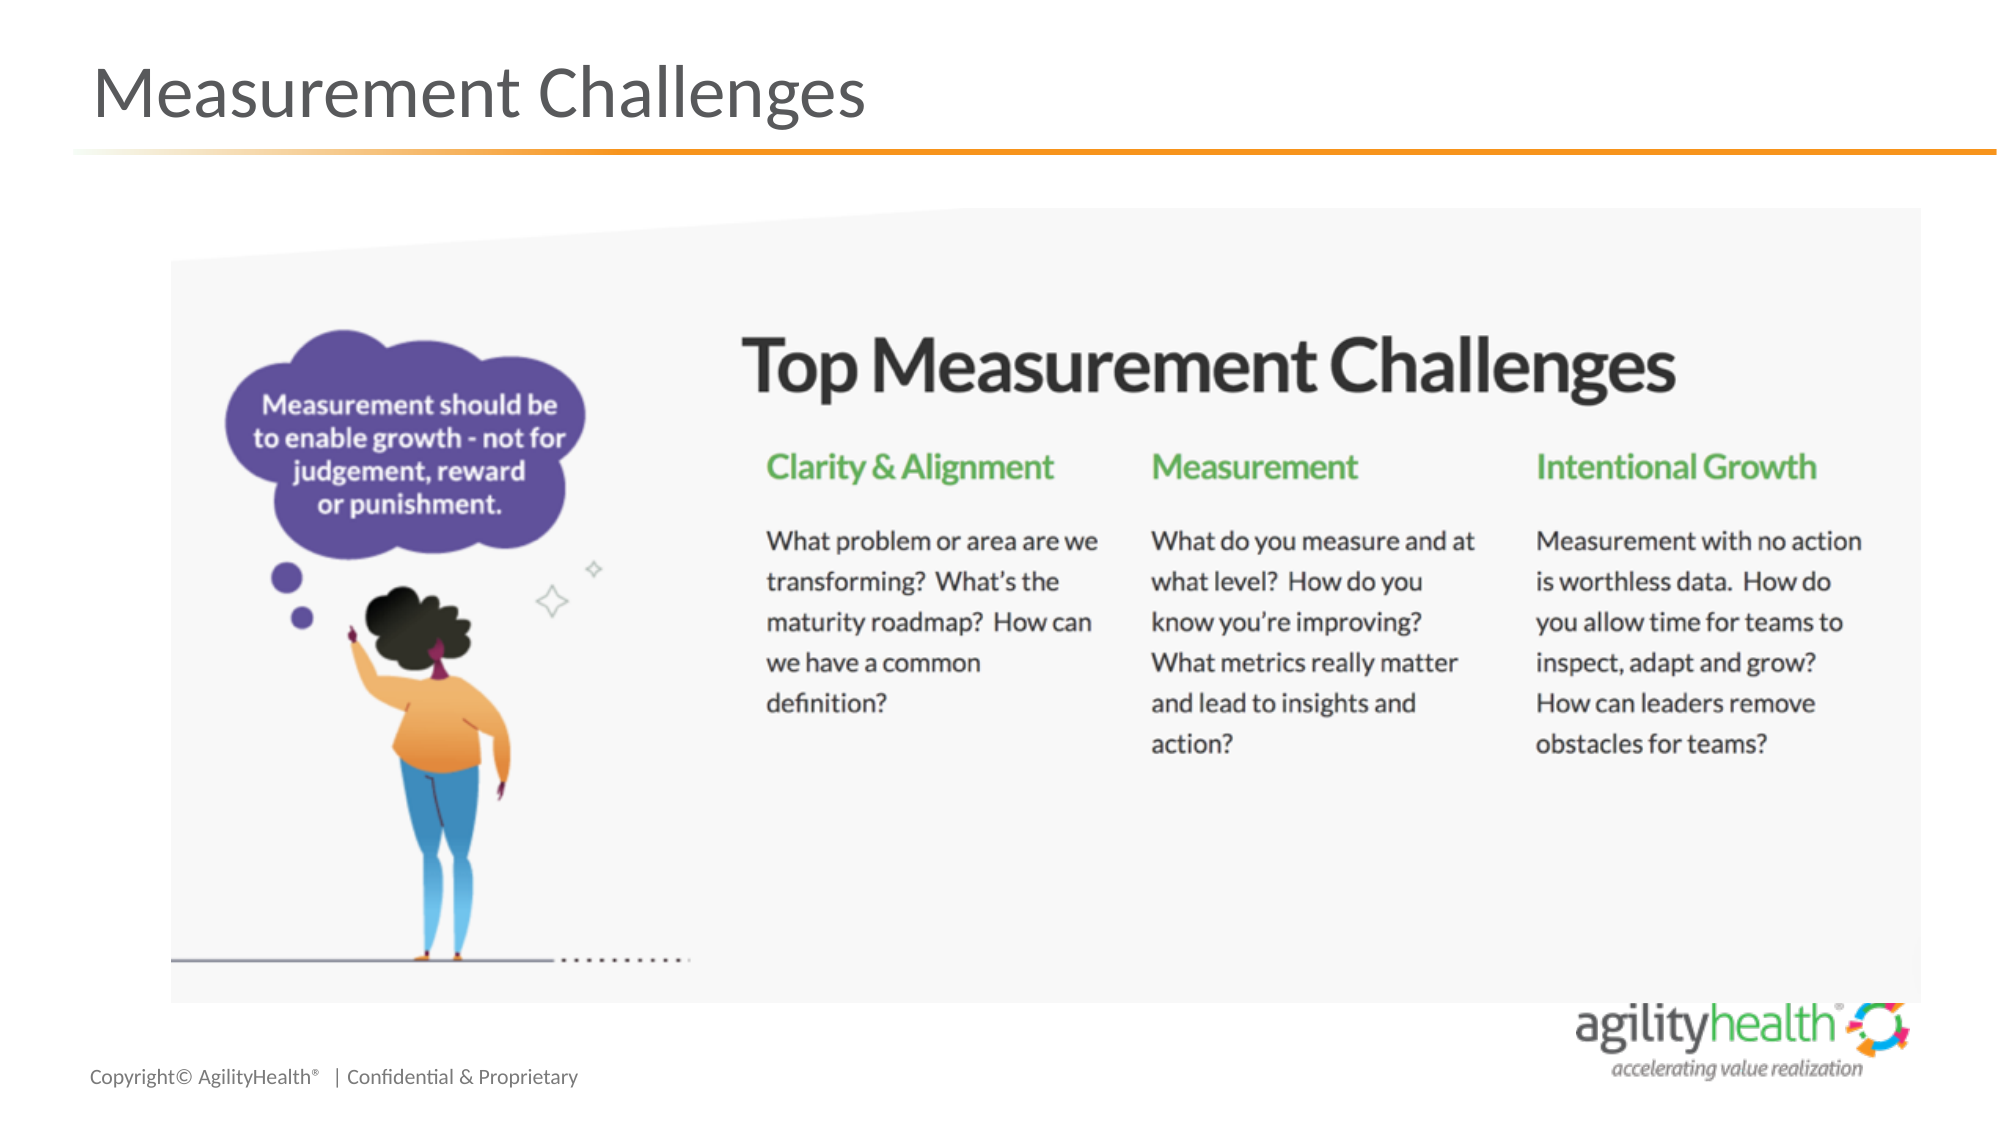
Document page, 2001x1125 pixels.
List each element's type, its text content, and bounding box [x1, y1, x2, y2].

text_box Measurement Challenges [77, 44, 1921, 141]
picture [171, 207, 1921, 1086]
picture [73, 149, 2000, 155]
